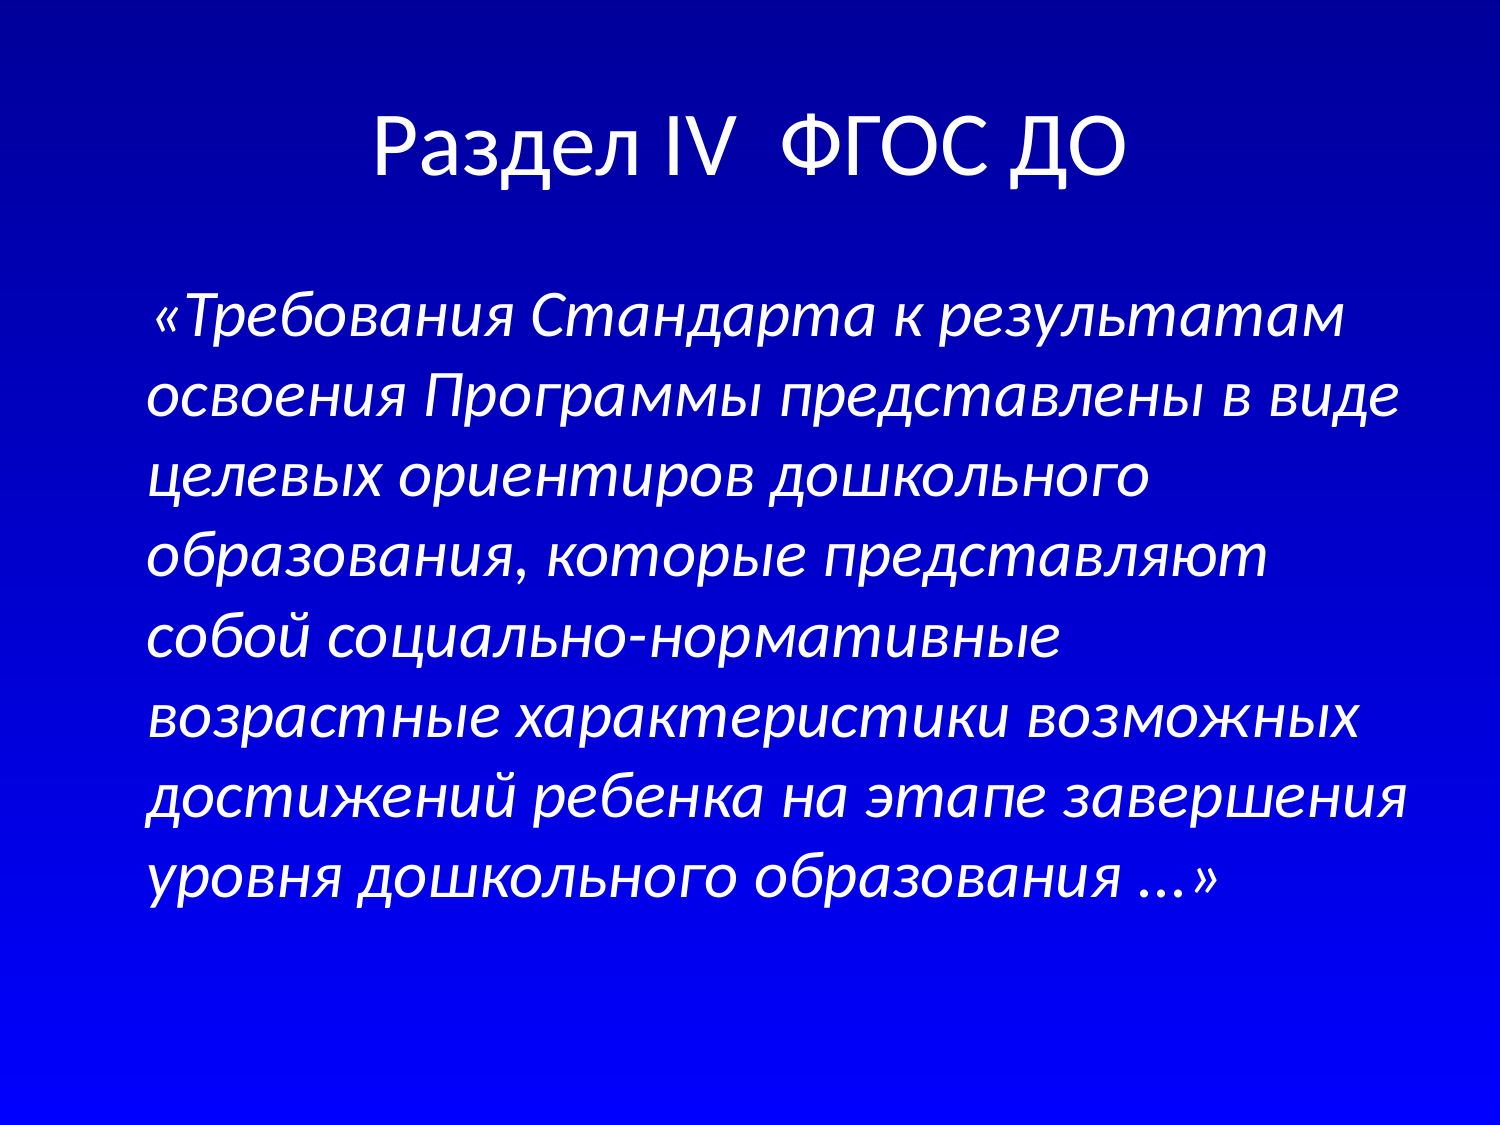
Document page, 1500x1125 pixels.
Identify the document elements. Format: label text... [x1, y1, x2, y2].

list «Требования Стандарта к результатам освоения Программы представлены в виде целевых ориентиров дошкольного образования, которые представляют собой социально-нормативные возрастные характеристики возможных достижений ребенка на этапе завершения уровня дошкольного образования ...» [75, 262, 1425, 1005]
title Раздел IV ФГОС ДО [75, 45, 1425, 233]
